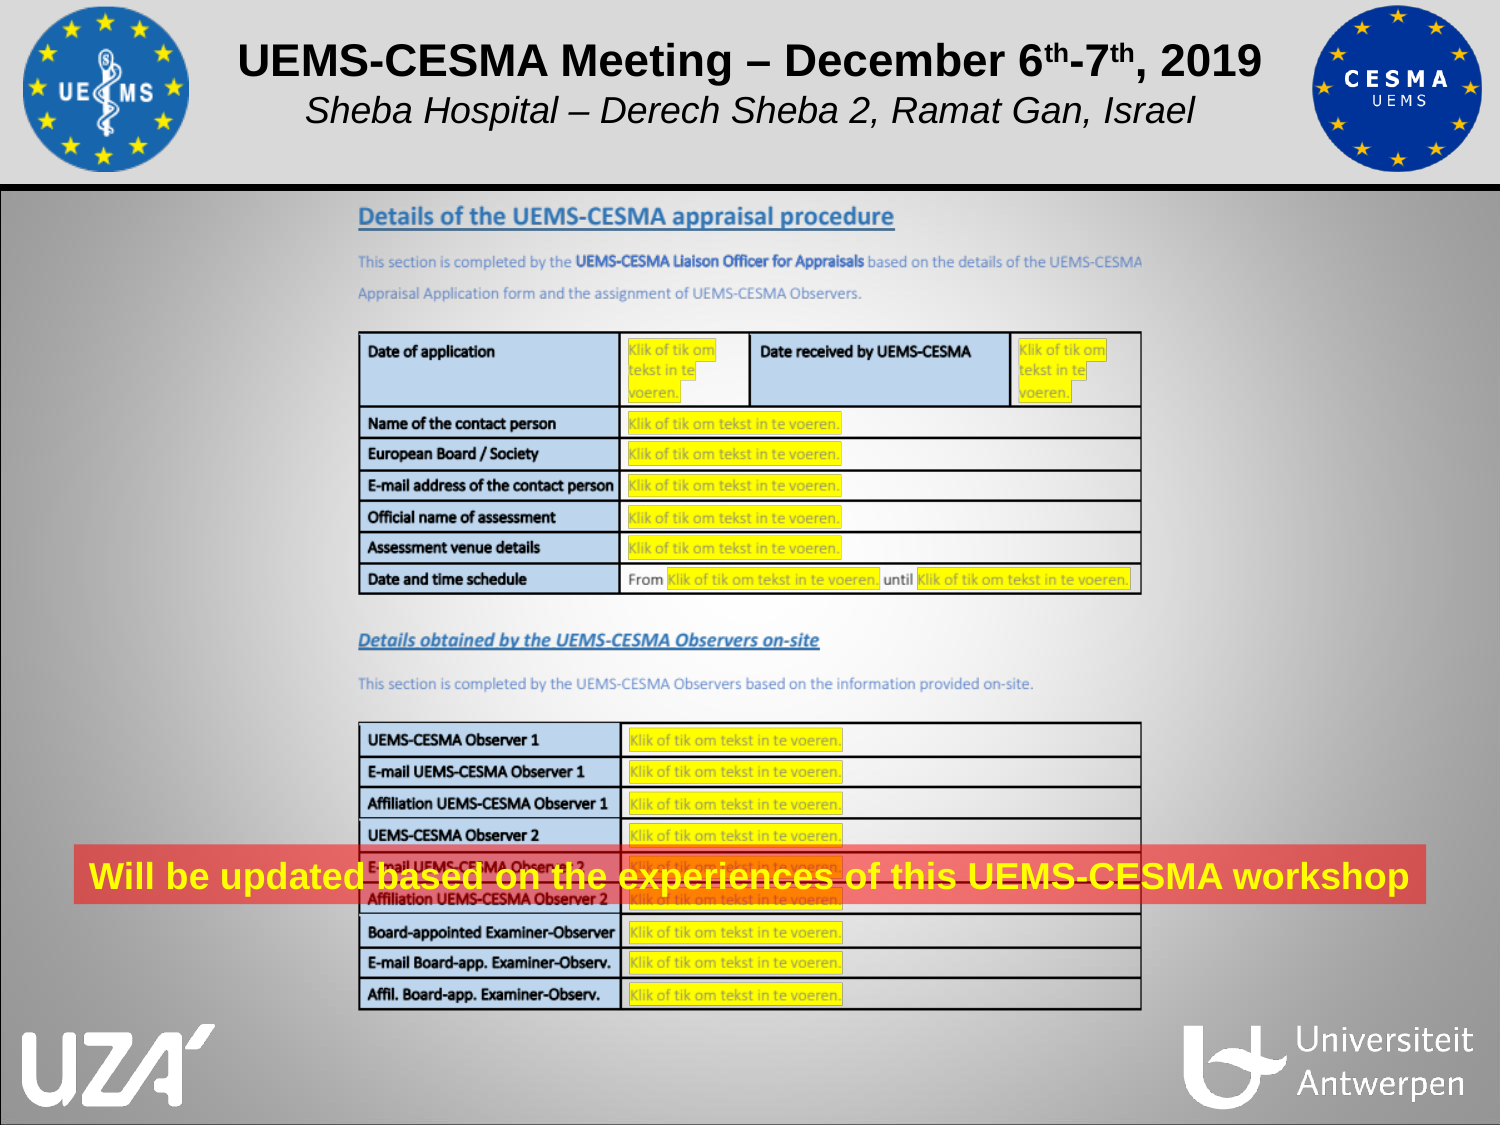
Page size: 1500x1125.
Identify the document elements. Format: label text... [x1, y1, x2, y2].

picture [23, 5, 189, 172]
text_box Will be updated based on the experiences of this UEMS-CESMA workshop [73, 844, 352, 905]
picture [1312, 5, 1482, 172]
text_box Will be updated based on the experiences of this UEMS-CESMA workshop [1147, 844, 1427, 905]
picture [0, 148, 1500, 1125]
